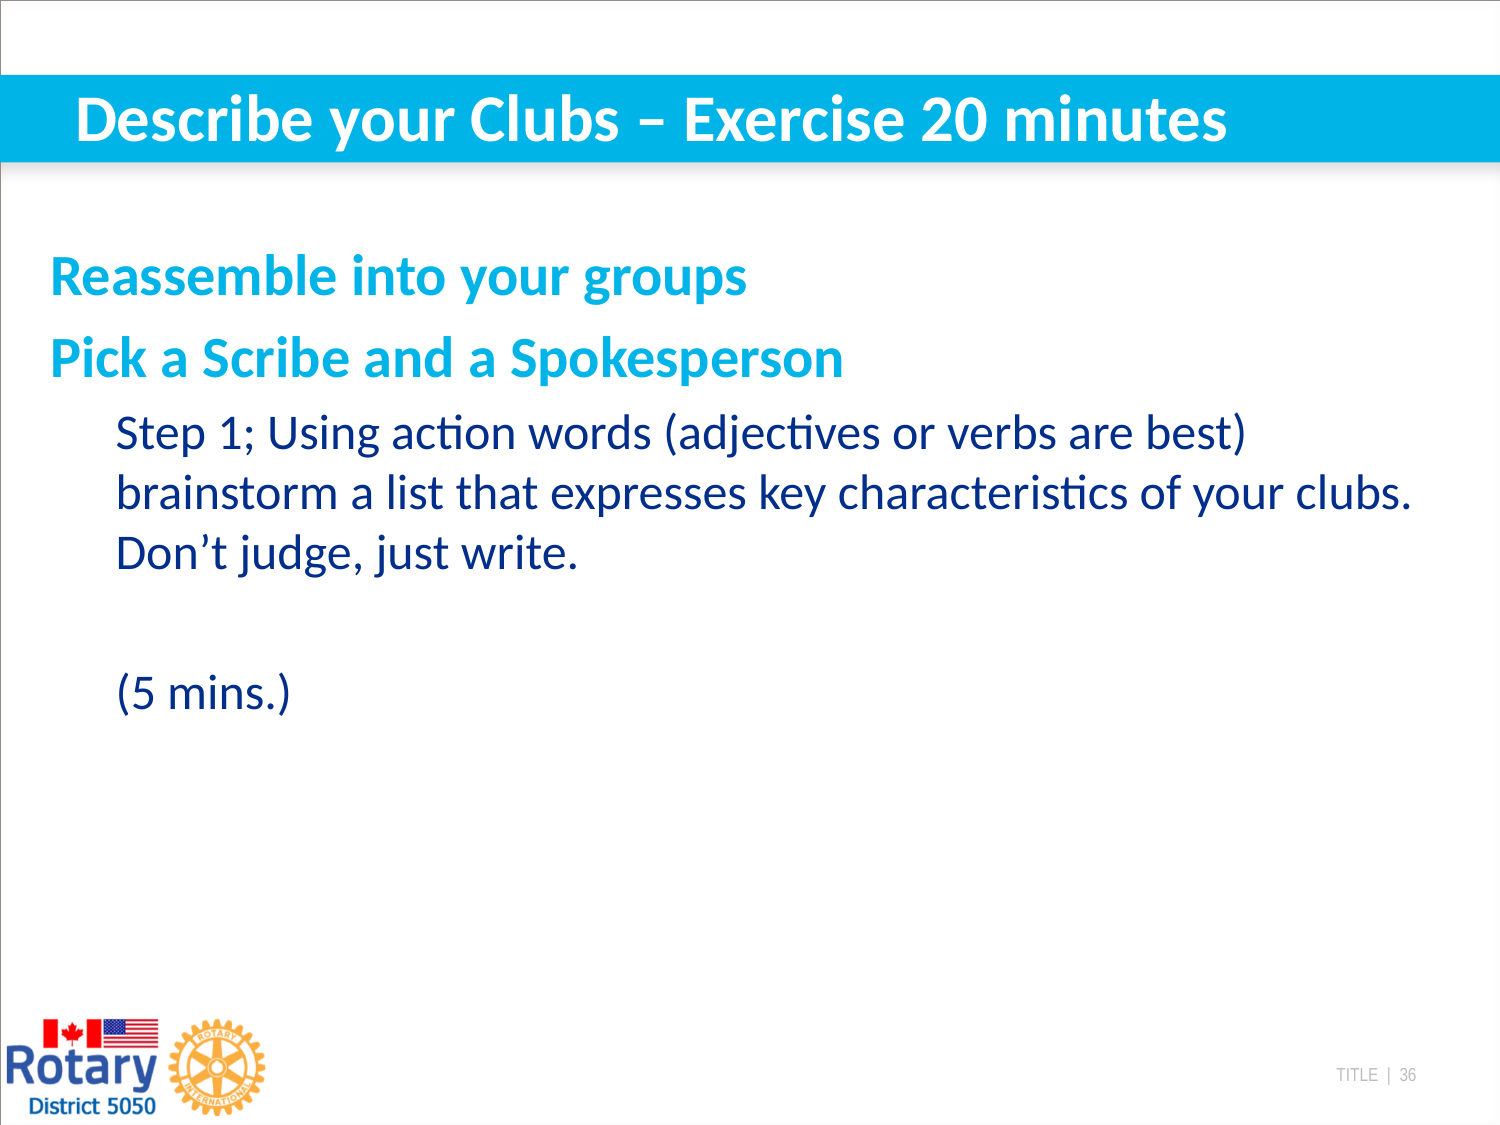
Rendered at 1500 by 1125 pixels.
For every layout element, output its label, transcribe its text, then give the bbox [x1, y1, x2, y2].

list Reassemble into your groups Pick a Scribe and a Spokesperson Step 1; Using action words (adjectives or verbs are best) brainstorm a list that expresses key characteristics of your clubs. Don’t judge, just write. (5 mins.) [50, 237, 1450, 925]
title Describe your Clubs – Exercise 20 minutes [75, 75, 1450, 155]
picture [1, 1006, 269, 1119]
